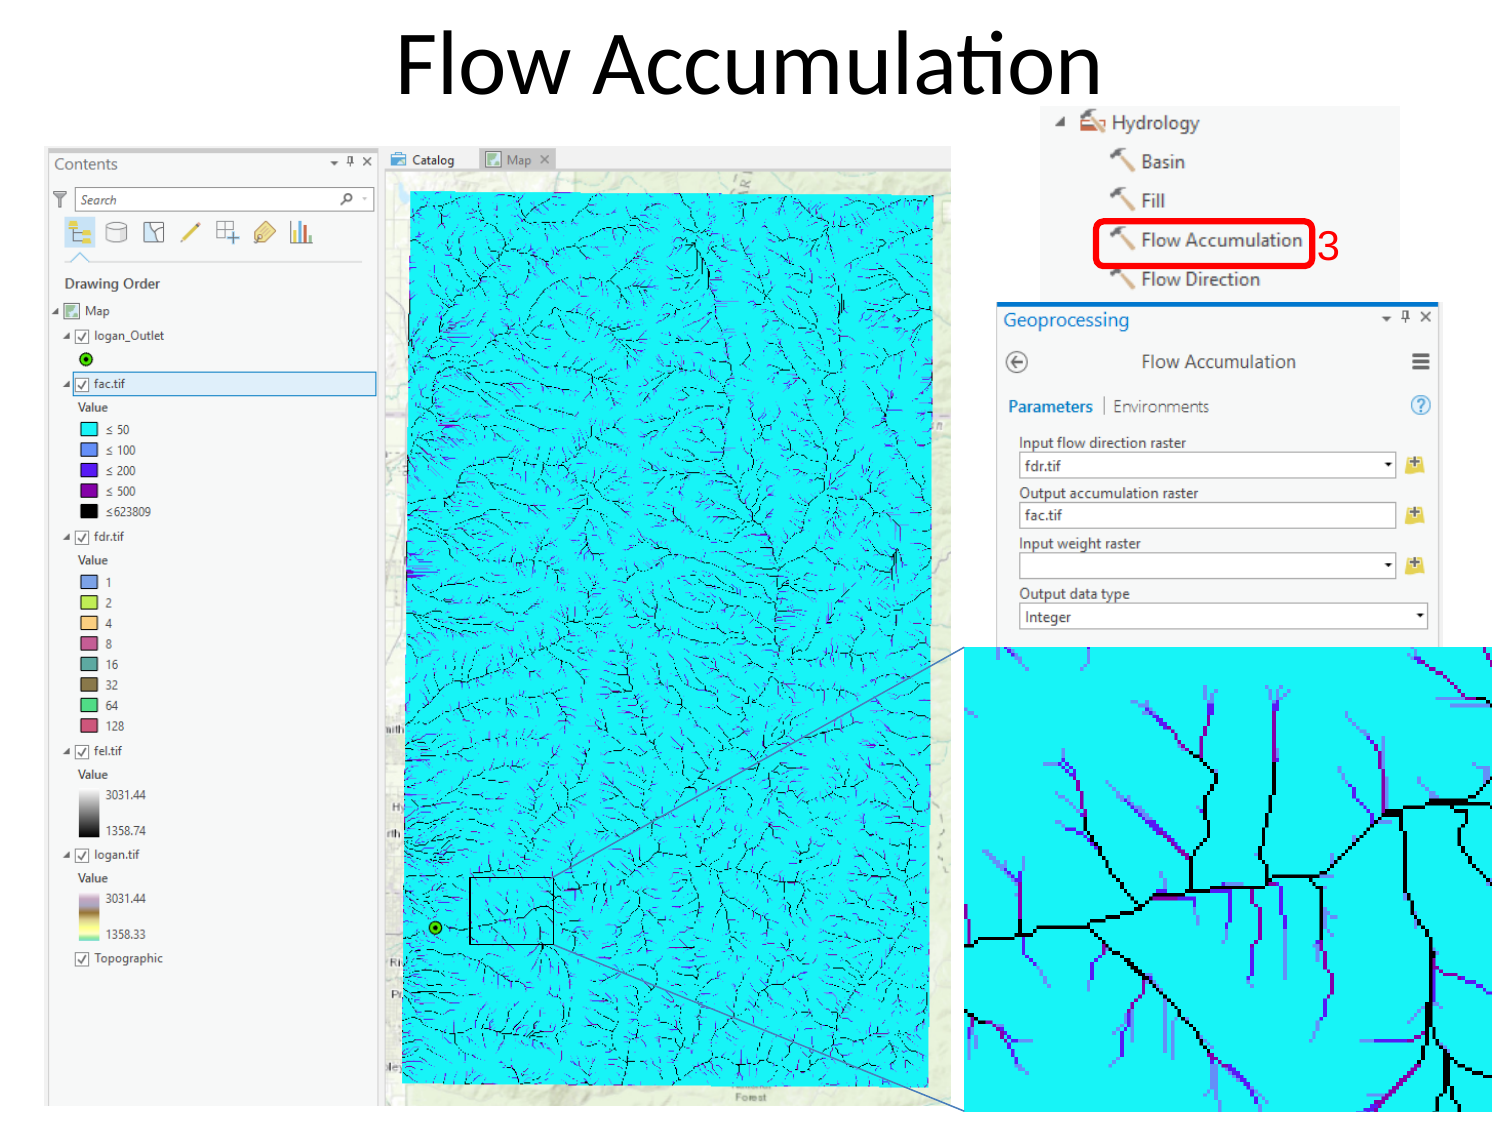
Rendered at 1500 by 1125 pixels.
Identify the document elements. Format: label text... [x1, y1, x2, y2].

title Flow Accumulation [75, 15, 1425, 101]
picture [43, 146, 951, 1107]
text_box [553, 944, 965, 1112]
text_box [549, 646, 965, 880]
picture [964, 106, 1493, 1112]
